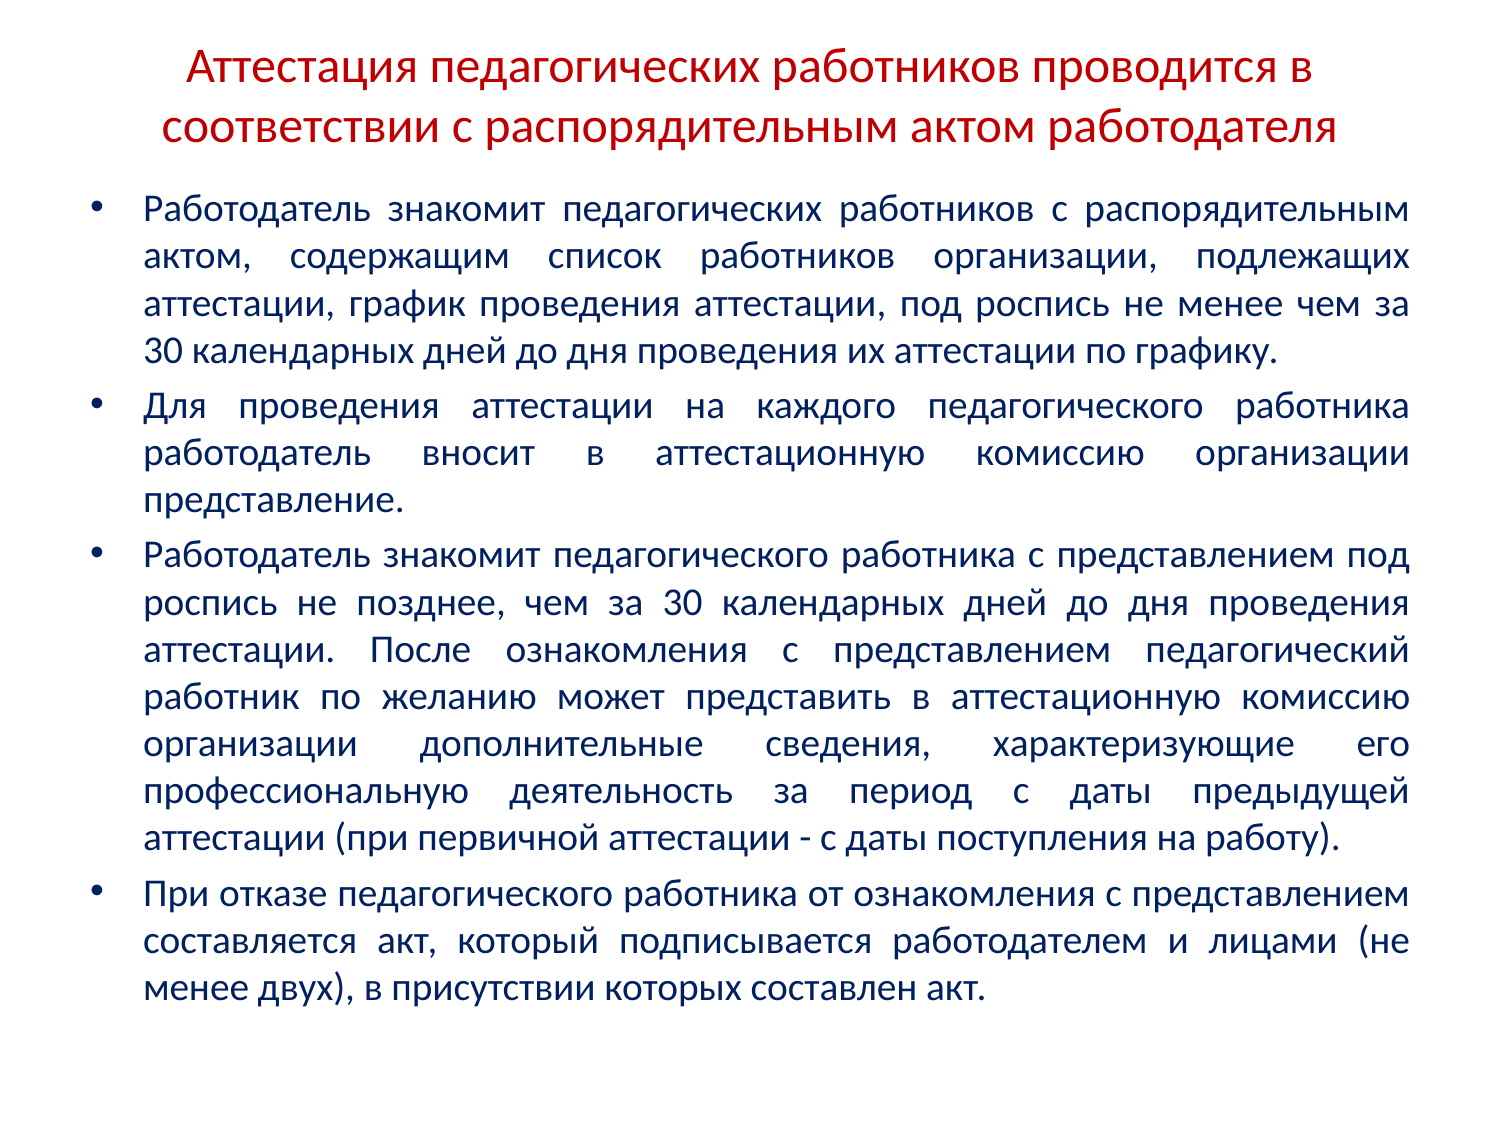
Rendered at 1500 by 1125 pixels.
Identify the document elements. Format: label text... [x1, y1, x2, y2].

list Работодатель знакомит педагогических работников с распорядительным актом, содержащим список работников организации, подлежащих аттестации, график проведения аттестации, под роспись не менее чем за 30 календарных дней до дня проведения их аттестации по графику. Для проведения аттестации на каждого педагогического работника работодатель вносит в аттестационную комиссию организации представление. Работодатель знакомит педагогического работника с представлением пoд роспись не позднее, чем за 30 календарных дней до дня проведения аттестации. После ознакомления с представлением педагогический работник по желанию может представить в аттестационную комиссию организации дополнительные сведения, характеризующие его профессиональную деятельность за период с даты предыдущей аттестации (при первичной аттестации - с даты поступления на работу). При отказе педагогического работника от ознакомления с представлением составляется акт, который подписывается работодателем и лицами (не менее двух), в присутствии которых составлен акт. [75, 174, 1425, 1125]
title Аттестация педагогических работников проводится в соответствии с распорядительным актом работодателя [75, 45, 1425, 174]
